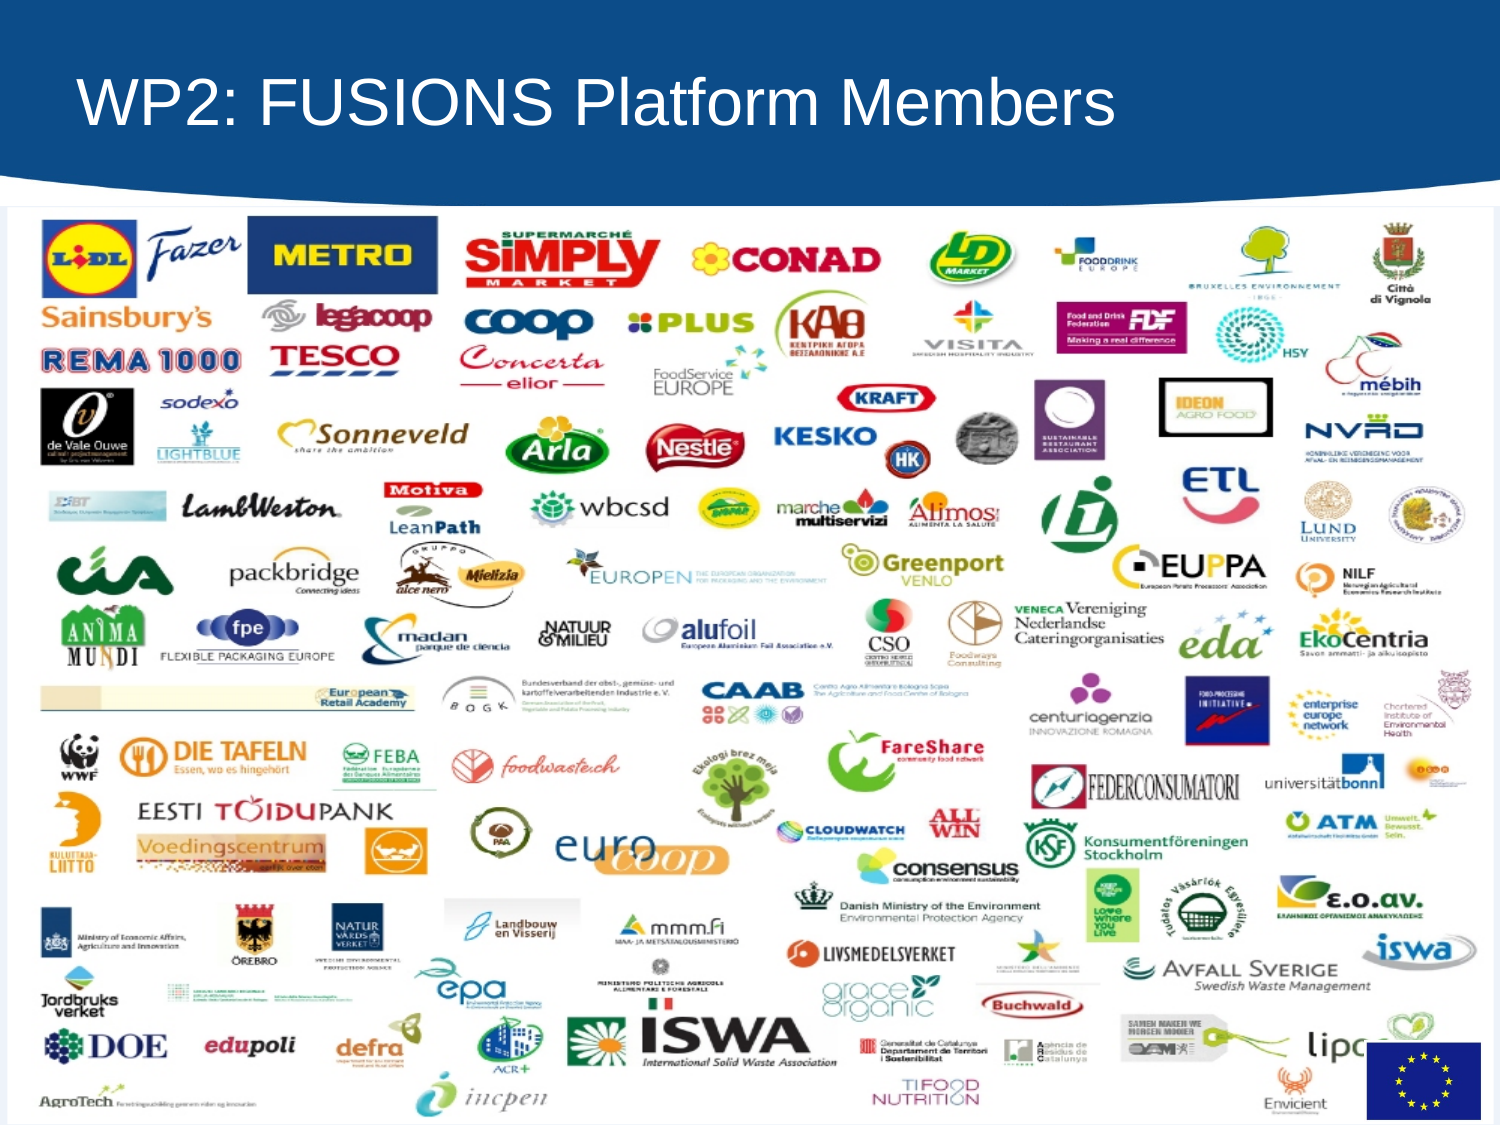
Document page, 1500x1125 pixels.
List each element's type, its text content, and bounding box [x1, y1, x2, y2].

title WP2: FUSIONS Platform Members [76, 59, 1427, 164]
picture [0, 0, 1500, 1125]
